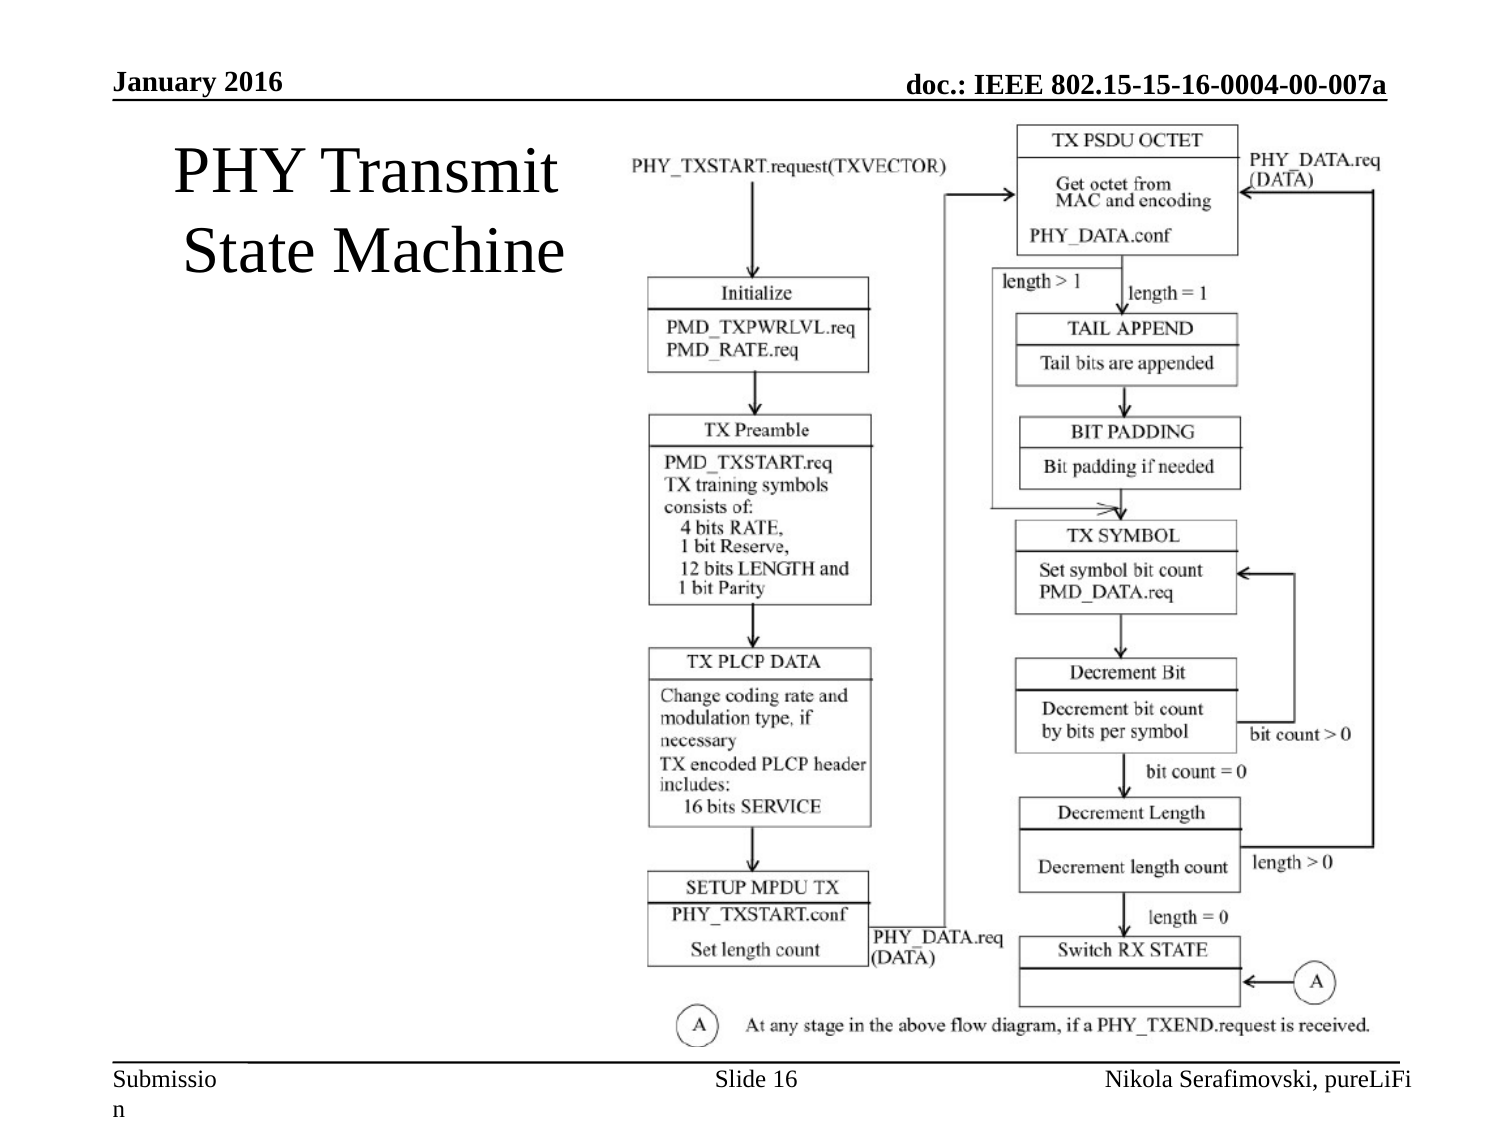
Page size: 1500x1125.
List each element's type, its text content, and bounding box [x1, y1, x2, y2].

slide_number Slide 16 [712, 1062, 800, 1093]
picture [620, 118, 1388, 1047]
title PHY Transmit State Machine [0, 118, 620, 294]
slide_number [112, 62, 375, 98]
footer Nikola Serafimovski, pureLiFi [900, 1062, 1413, 1093]
